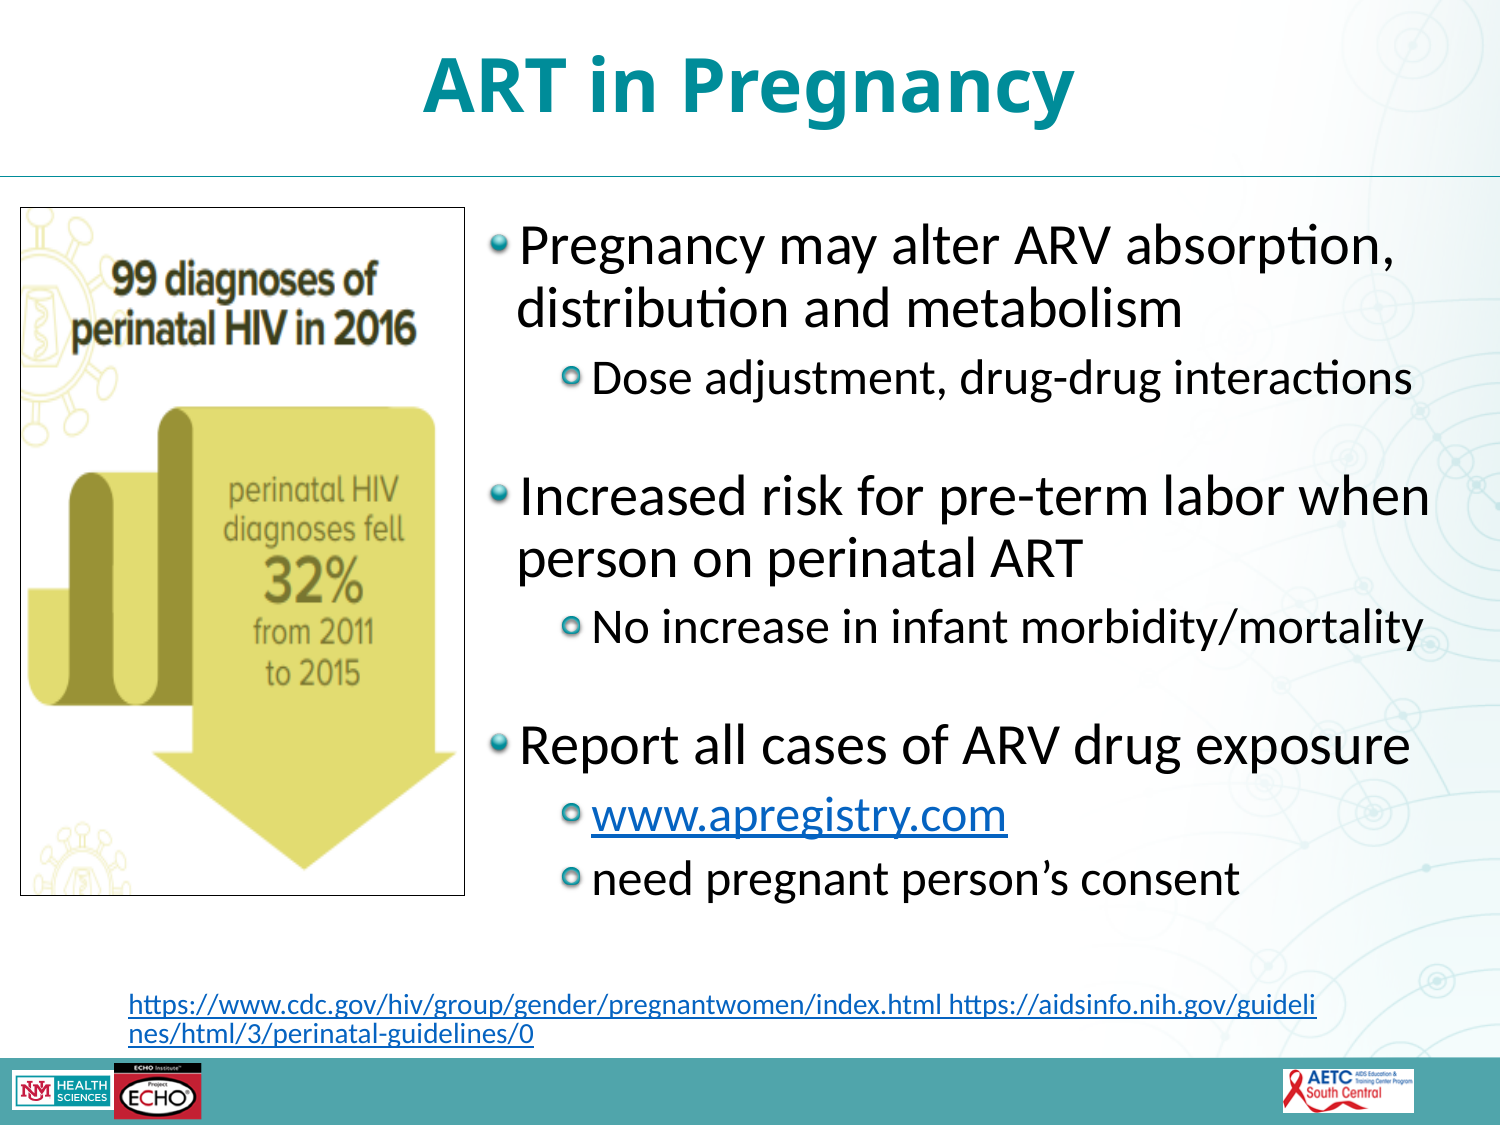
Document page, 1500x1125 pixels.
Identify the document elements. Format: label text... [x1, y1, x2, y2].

picture [1283, 1069, 1414, 1113]
list ART in Pregnancy [0, 0, 1500, 177]
text_box https://www.cdc.gov/hiv/group/gender/pregnantwomen/index.html https://aidsinfo.nih.gov/guidelines/html/3/perinatal-guidelines/0 [113, 978, 1334, 1063]
list Pregnancy may alter ARV absorption, distribution and metabolism Dose adjustment, drug-drug interactions Increased risk for pre-term labor when person on perinatal ART No increase in infant morbidity/mortality Report all cases of ARV drug exposure www.apregistry.com need pregnant person’s consent [464, 207, 1470, 956]
picture [0, 177, 1500, 1058]
picture [12, 1063, 202, 1120]
